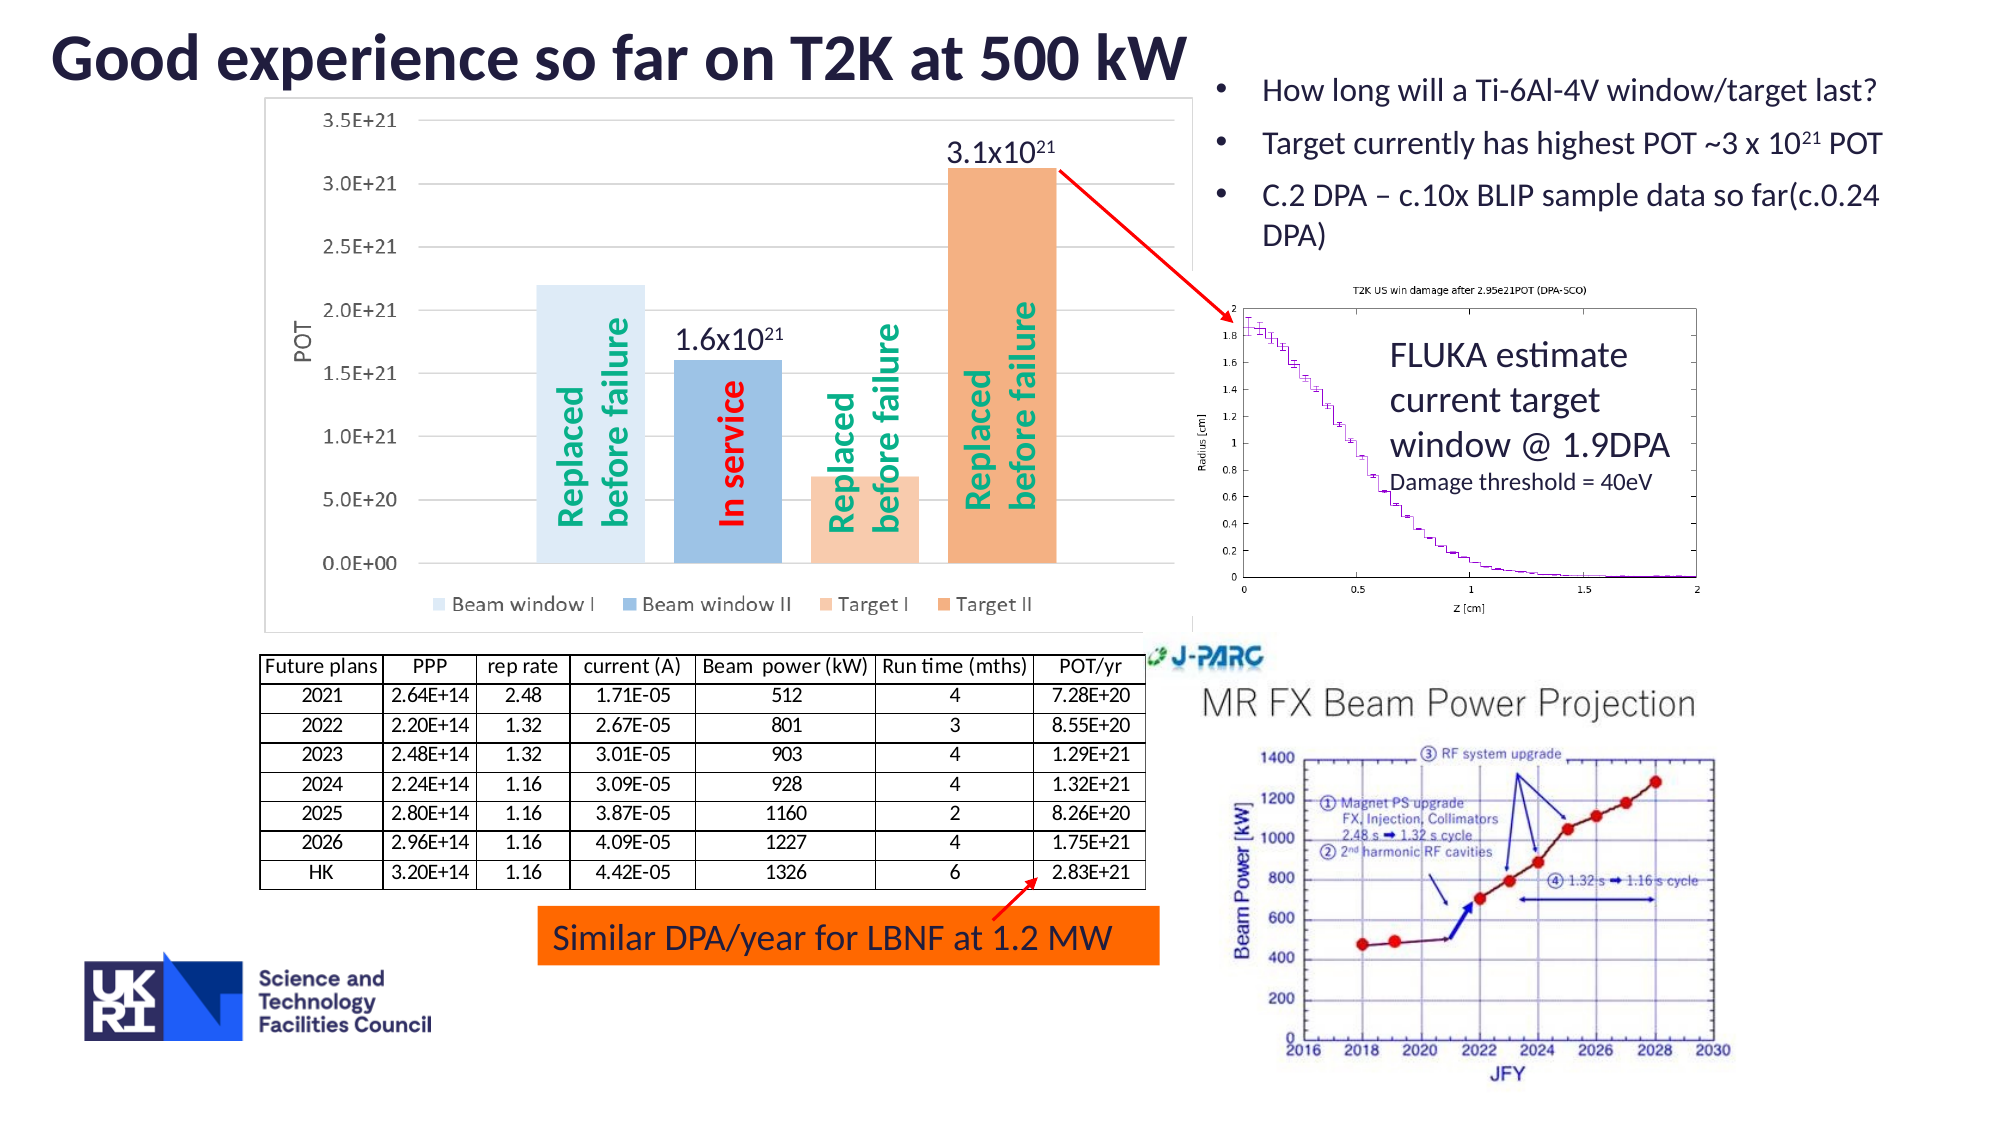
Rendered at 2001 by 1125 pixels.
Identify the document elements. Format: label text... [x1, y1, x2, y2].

text_box Good experience so far on T2K at 500 kW [36, 6, 1221, 102]
picture [259, 97, 1738, 1095]
text_box How long will a Ti-6Al-4V window/target last? Target currently has highest POT ~3 x 1021 POT C.2 DPA – c.10x BLIP sample data so far(c.0.24 DPA) [1200, 61, 1908, 261]
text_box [992, 877, 1038, 921]
picture [84, 951, 431, 1041]
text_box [1059, 170, 1234, 324]
text_box Similar DPA/year for LBNF at 1.2 MW [537, 905, 1143, 966]
